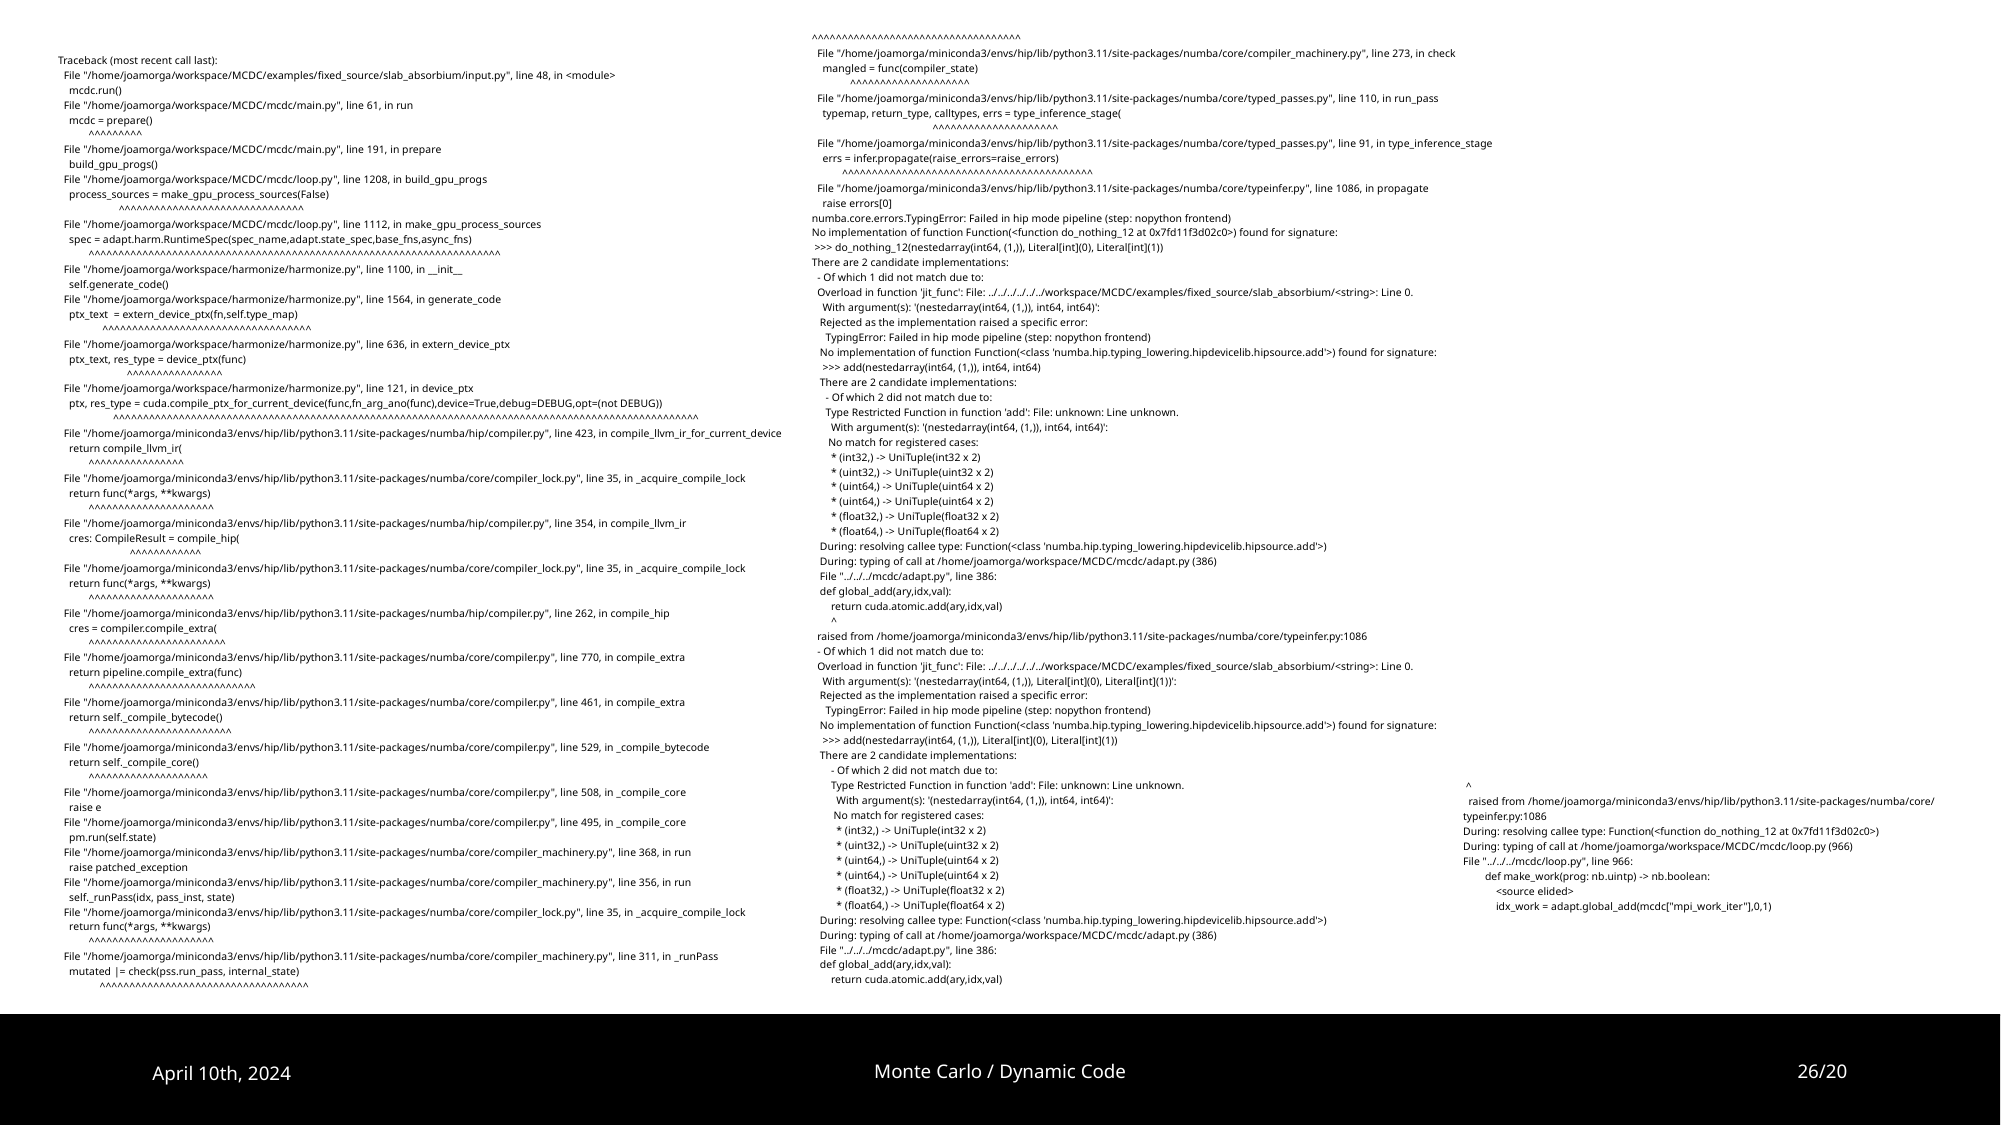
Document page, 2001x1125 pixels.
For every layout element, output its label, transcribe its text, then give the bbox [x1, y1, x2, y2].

slide_number 26/20 [1412, 1042, 1863, 1103]
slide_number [137, 1042, 588, 1103]
footer Monte Carlo / Dynamic Code [662, 1042, 1338, 1103]
text_box ^^^^^^^^^^^^^^^^^^^^^^^^^^^^^^^^^^^ File "/home/joamorga/miniconda3/envs/hip/lib/python3.11/site-packages/numba/core/compiler_machinery.py", line 273, in check mangled = func(compiler_state) ^^^^^^^^^^^^^^^^^^^^ File "/home/joamorga/miniconda3/envs/hip/lib/python3.11/site-packages/numba/core/typed_passes.py", line 110, in run_pass typemap, return_type, calltypes, errs = type_inference_stage( ^^^^^^^^^^^^^^^^^^^^^ File "/home/joamorga/miniconda3/envs/hip/lib/python3.11/site-packages/numba/core/typed_passes.py", line 91, in type_inference_stage errs = infer.propagate(raise_errors=raise_errors) ^^^^^^^^^^^^^^^^^^^^^^^^^^^^^^^^^^^^^^^^^^ File "/home/joamorga/miniconda3/envs/hip/lib/python3.11/site-packages/numba/core/typeinfer.py", line 1086, in propagate raise errors[0] numba.core.errors.TypingError: Failed in hip mode pipeline (step: nopython frontend) No implementation of function Function(<function do_nothing_12 at 0x7fd11f3d02c0>) found for signature: >>> do_nothing_12(nestedarray(int64, (1,)), Literal[int](0), Literal[int](1)) There are 2 candidate implementations: - Of which 1 did not match due to: Overload in function 'jit_func': File: ../../../../../../workspace/MCDC/examples/fixed_source/slab_absorbium/<string>: Line 0. With argument(s): '(nestedarray(int64, (1,)), int64, int64)': Rejected as the implementation raised a specific error: TypingError: Failed in hip mode pipeline (step: nopython frontend) No implementation of function Function(<class 'numba.hip.typing_lowering.hipdevicelib.hipsource.add'>) found for signature: >>> add(nestedarray(int64, (1,)), int64, int64) There are 2 candidate implementations: - Of which 2 did not match due to: Type Restricted Function in function 'add': File: unknown: Line unknown. With argument(s): '(nestedarray(int64, (1,)), int64, int64)': No match for registered cases: * (int32,) -> UniTuple(int32 x 2) * (uint32,) -> UniTuple(uint32 x 2) * (uint64,) -> UniTuple(uint64 x 2) * (uint64,) -> UniTuple(uint64 x 2) * (float32,) -> UniTuple(float32 x 2) * (float64,) -> UniTuple(float64 x 2) During: resolving callee type: Function(<class 'numba.hip.typing_lowering.hipdevicelib.hipsource.add'>) During: typing of call at /home/joamorga/workspace/MCDC/mcdc/adapt.py (386) File "../../../mcdc/adapt.py", line 386: def global_add(ary,idx,val): return cuda.atomic.add(ary,idx,val) ^ raised from /home/joamorga/miniconda3/envs/hip/lib/python3.11/site-packages/numba/core/typeinfer.py:1086 - Of which 1 did not match due to: Overload in function 'jit_func': File: ../../../../../../workspace/MCDC/examples/fixed_source/slab_absorbium/<string>: Line 0. With argument(s): '(nestedarray(int64, (1,)), Literal[int](0), Literal[int](1))': Rejected as the implementation raised a specific error: TypingError: Failed in hip mode pipeline (step: nopython frontend) No implementation of function Function(<class 'numba.hip.typing_lowering.hipdevicelib.hipsource.add'>) found for signature: >>> add(nestedarray(int64, (1,)), Literal[int](0), Literal[int](1)) There are 2 candidate implementations: - Of which 2 did not match due to: Type Restricted Function in function 'add': File: unknown: Line unknown. With argument(s): '(nestedarray(int64, (1,)), int64, int64)': No match for registered cases: * (int32,) -> UniTuple(int32 x 2) * (uint32,) -> UniTuple(uint32 x 2) * (uint64,) -> UniTuple(uint64 x 2) * (uint64,) -> UniTuple(uint64 x 2) * (float32,) -> UniTuple(float32 x 2) * (float64,) -> UniTuple(float64 x 2) During: resolving callee type: Function(<class 'numba.hip.typing_lowering.hipdevicelib.hipsource.add'>) During: typing of call at /home/joamorga/workspace/MCDC/mcdc/adapt.py (386) File "../../../mcdc/adapt.py", line 386: def global_add(ary,idx,val): return cuda.atomic.add(ary,idx,val) [796, 22, 1714, 1006]
list Traceback (most recent call last): File "/home/joamorga/workspace/MCDC/examples/fixed_source/slab_absorbium/input.py", line 48, in <module> mcdc.run() File "/home/joamorga/workspace/MCDC/mcdc/main.py", line 61, in run mcdc = prepare() ^^^^^^^^^ File "/home/joamorga/workspace/MCDC/mcdc/main.py", line 191, in prepare build_gpu_progs() File "/home/joamorga/workspace/MCDC/mcdc/loop.py", line 1208, in build_gpu_progs process_sources = make_gpu_process_sources(False) ^^^^^^^^^^^^^^^^^^^^^^^^^^^^^^^ File "/home/joamorga/workspace/MCDC/mcdc/loop.py", line 1112, in make_gpu_process_sources spec = adapt.harm.RuntimeSpec(spec_name,adapt.state_spec,base_fns,async_fns) ^^^^^^^^^^^^^^^^^^^^^^^^^^^^^^^^^^^^^^^^^^^^^^^^^^^^^^^^^^^^^^^^^^^^^ File "/home/joamorga/workspace/harmonize/harmonize.py", line 1100, in __init__ self.generate_code() File "/home/joamorga/workspace/harmonize/harmonize.py", line 1564, in generate_code ptx_text = extern_device_ptx(fn,self.type_map) ^^^^^^^^^^^^^^^^^^^^^^^^^^^^^^^^^^^ File "/home/joamorga/workspace/harmonize/harmonize.py", line 636, in extern_device_ptx ptx_text, res_type = device_ptx(func) ^^^^^^^^^^^^^^^^ File "/home/joamorga/workspace/harmonize/harmonize.py", line 121, in device_ptx ptx, res_type = cuda.compile_ptx_for_current_device(func,fn_arg_ano(func),device=True,debug=DEBUG,opt=(not DEBUG)) ^^^^^^^^^^^^^^^^^^^^^^^^^^^^^^^^^^^^^^^^^^^^^^^^^^^^^^^^^^^^^^^^^^^^^^^^^^^^^^^^^^^^^^^^^^^^^^^^^^ File "/home/joamorga/miniconda3/envs/hip/lib/python3.11/site-packages/numba/hip/compiler.py", line 423, in compile_llvm_ir_for_current_device return compile_llvm_ir( ^^^^^^^^^^^^^^^^ File "/home/joamorga/miniconda3/envs/hip/lib/python3.11/site-packages/numba/core/compiler_lock.py", line 35, in _acquire_compile_lock return func(*args, **kwargs) ^^^^^^^^^^^^^^^^^^^^^ File "/home/joamorga/miniconda3/envs/hip/lib/python3.11/site-packages/numba/hip/compiler.py", line 354, in compile_llvm_ir cres: CompileResult = compile_hip( ^^^^^^^^^^^^ File "/home/joamorga/miniconda3/envs/hip/lib/python3.11/site-packages/numba/core/compiler_lock.py", line 35, in _acquire_compile_lock return func(*args, **kwargs) ^^^^^^^^^^^^^^^^^^^^^ File "/home/joamorga/miniconda3/envs/hip/lib/python3.11/site-packages/numba/hip/compiler.py", line 262, in compile_hip cres = compiler.compile_extra( ^^^^^^^^^^^^^^^^^^^^^^^ File "/home/joamorga/miniconda3/envs/hip/lib/python3.11/site-packages/numba/core/compiler.py", line 770, in compile_extra return pipeline.compile_extra(func) ^^^^^^^^^^^^^^^^^^^^^^^^^^^^ File "/home/joamorga/miniconda3/envs/hip/lib/python3.11/site-packages/numba/core/compiler.py", line 461, in compile_extra return self._compile_bytecode() ^^^^^^^^^^^^^^^^^^^^^^^^ File "/home/joamorga/miniconda3/envs/hip/lib/python3.11/site-packages/numba/core/compiler.py", line 529, in _compile_bytecode return self._compile_core() ^^^^^^^^^^^^^^^^^^^^ File "/home/joamorga/miniconda3/envs/hip/lib/python3.11/site-packages/numba/core/compiler.py", line 508, in _compile_core raise e File "/home/joamorga/miniconda3/envs/hip/lib/python3.11/site-packages/numba/core/compiler.py", line 495, in _compile_core pm.run(self.state) File "/home/joamorga/miniconda3/envs/hip/lib/python3.11/site-packages/numba/core/compiler_machinery.py", line 368, in run raise patched_exception File "/home/joamorga/miniconda3/envs/hip/lib/python3.11/site-packages/numba/core/compiler_machinery.py", line 356, in run self._runPass(idx, pass_inst, state) File "/home/joamorga/miniconda3/envs/hip/lib/python3.11/site-packages/numba/core/compiler_lock.py", line 35, in _acquire_compile_lock return func(*args, **kwargs) ^^^^^^^^^^^^^^^^^^^^^ File "/home/joamorga/miniconda3/envs/hip/lib/python3.11/site-packages/numba/core/compiler_machinery.py", line 311, in _runPass mutated |= check(pss.run_pass, internal_state) ^^^^^^^^^^^^^^^^^^^^^^^^^^^^^^^^^^^ [43, 43, 796, 985]
text_box ^ raised from /home/joamorga/miniconda3/envs/hip/lib/python3.11/site-packages/numba/core/typeinfer.py:1086 During: resolving callee type: Function(<function do_nothing_12 at 0x7fd11f3d02c0>) During: typing of call at /home/joamorga/workspace/MCDC/mcdc/loop.py (966) File "../../../mcdc/loop.py", line 966: def make_work(prog: nb.uintp) -> nb.boolean: <source elided> idx_work = adapt.global_add(mcdc["mpi_work_iter"],0,1) [1448, 770, 1979, 920]
